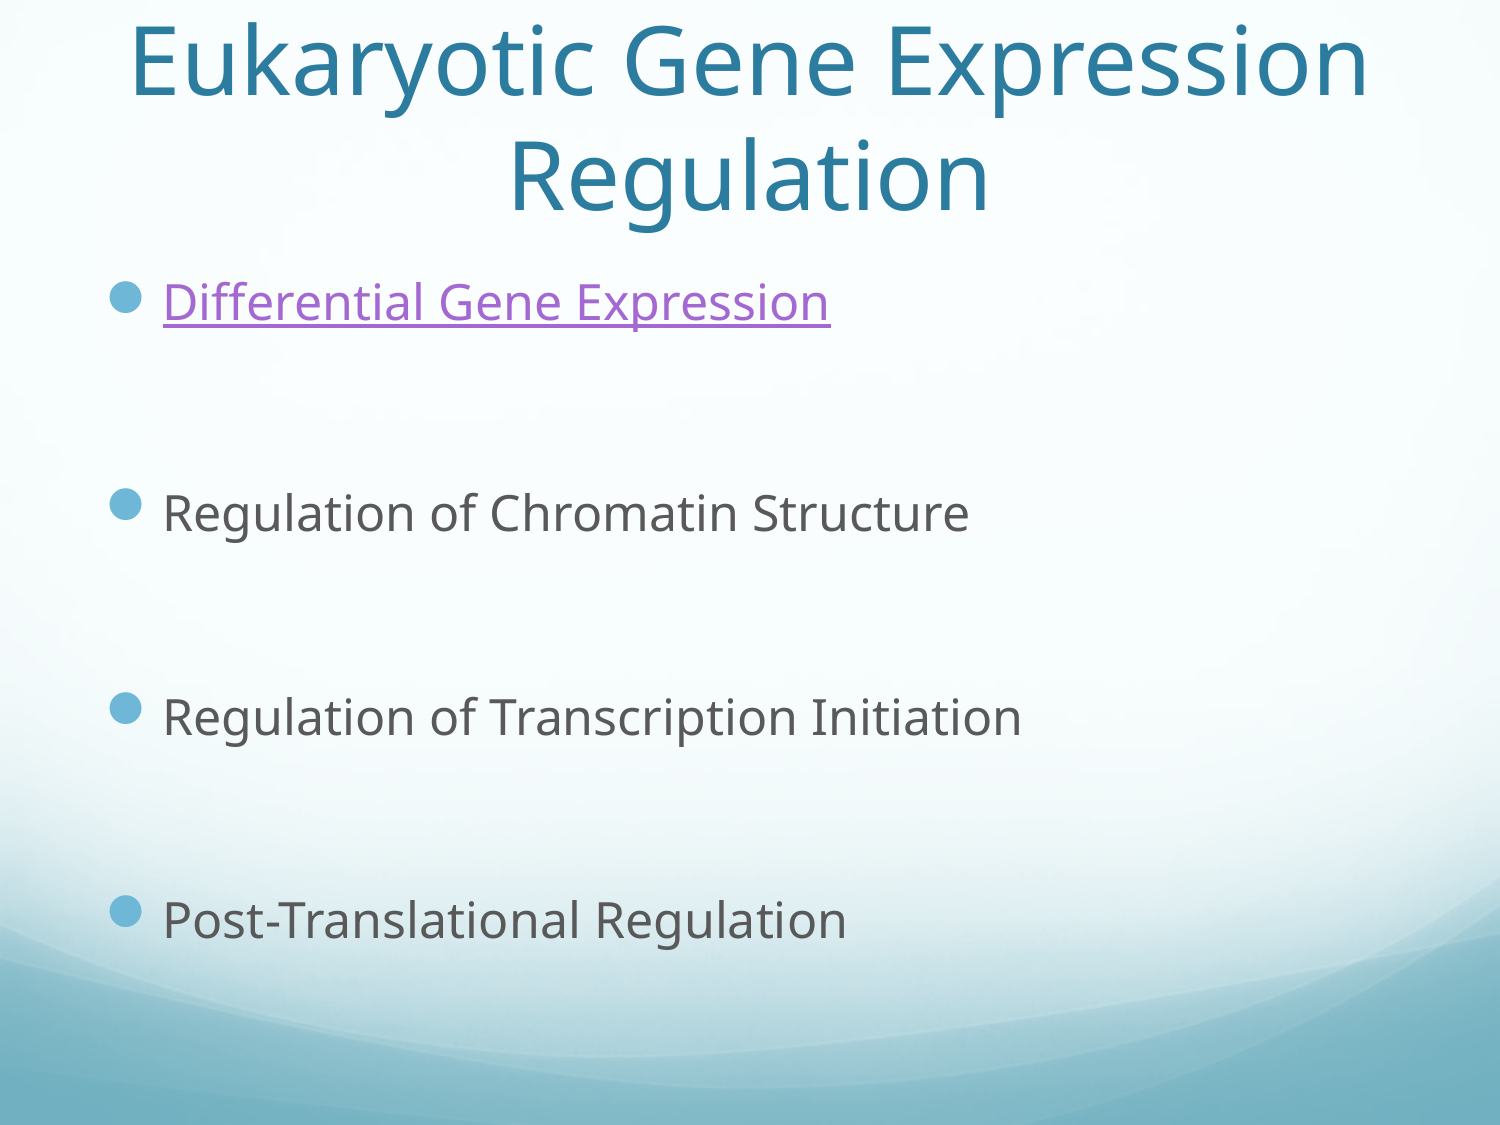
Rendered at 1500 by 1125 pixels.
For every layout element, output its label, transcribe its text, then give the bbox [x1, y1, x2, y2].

list Differential Gene Expression Regulation of Chromatin Structure Regulation of Transcription Initiation Post-Translational Regulation [90, 262, 1410, 975]
title Eukaryotic Gene Expression Regulation [90, 17, 1410, 237]
